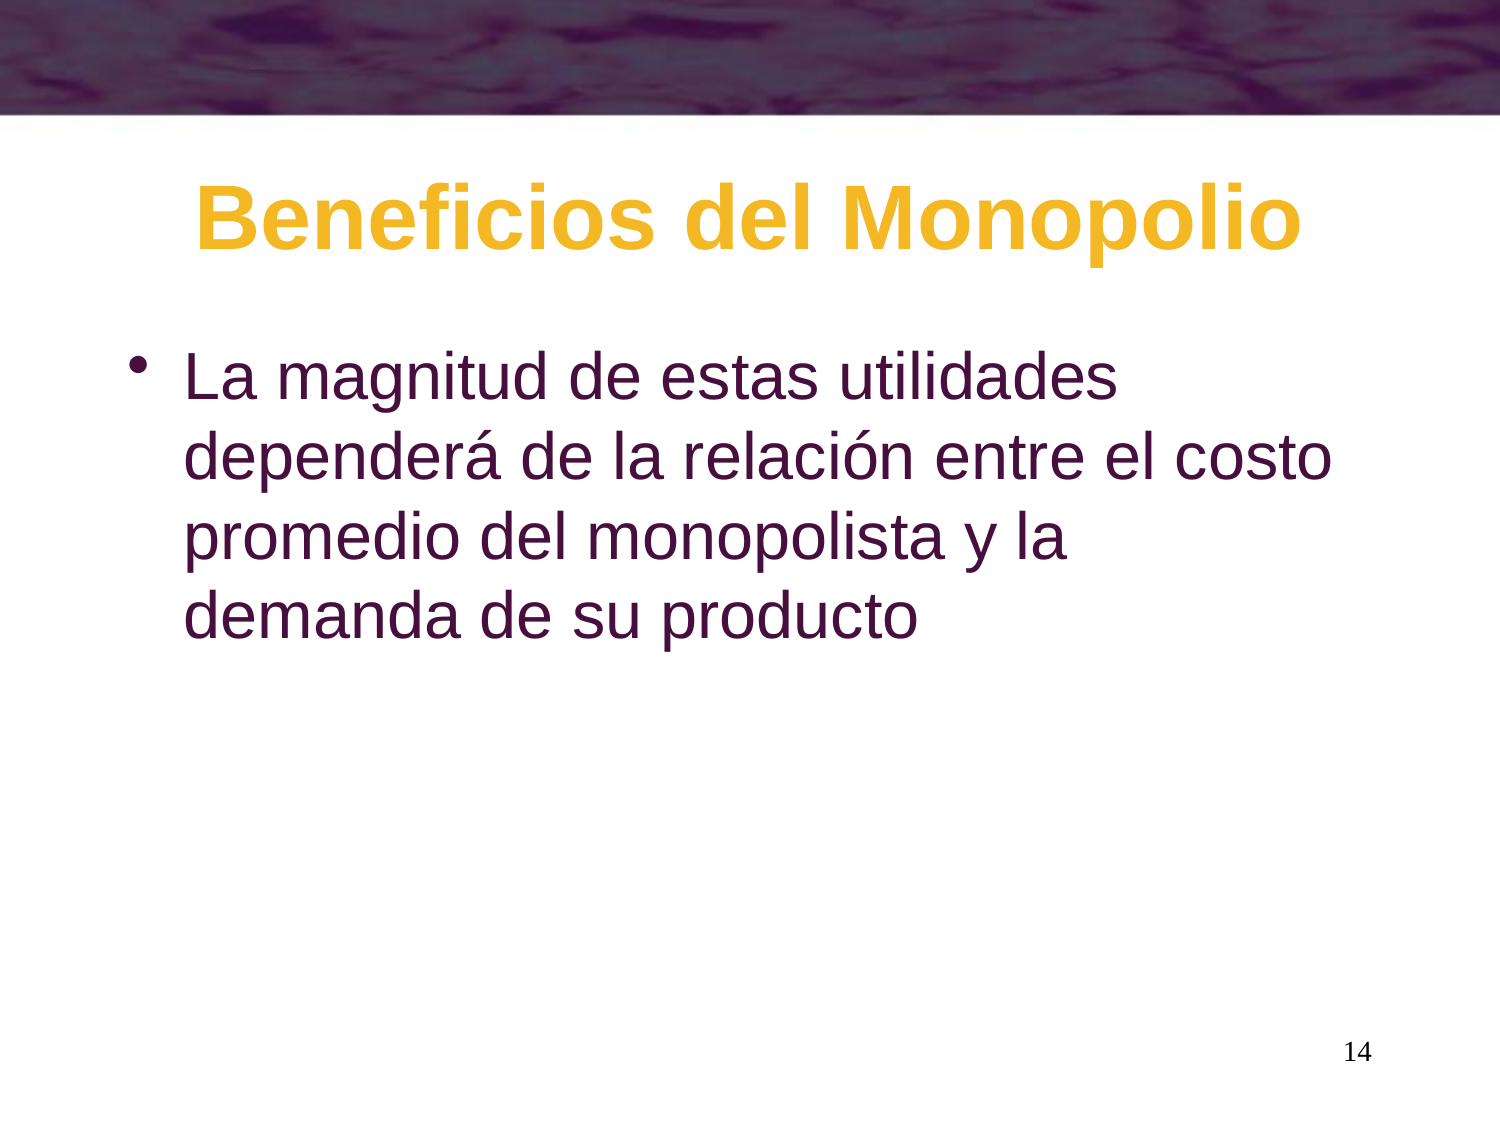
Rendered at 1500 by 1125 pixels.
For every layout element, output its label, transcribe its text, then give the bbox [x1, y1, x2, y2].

picture [0, 0, 1500, 1125]
slide_number 14 [1074, 1025, 1388, 1100]
title Beneficios del Monopolio [112, 137, 1388, 288]
list La magnitud de estas utilidades dependerá de la relación entre el costo promedio del monopolista y la demanda de su producto [112, 324, 1363, 734]
